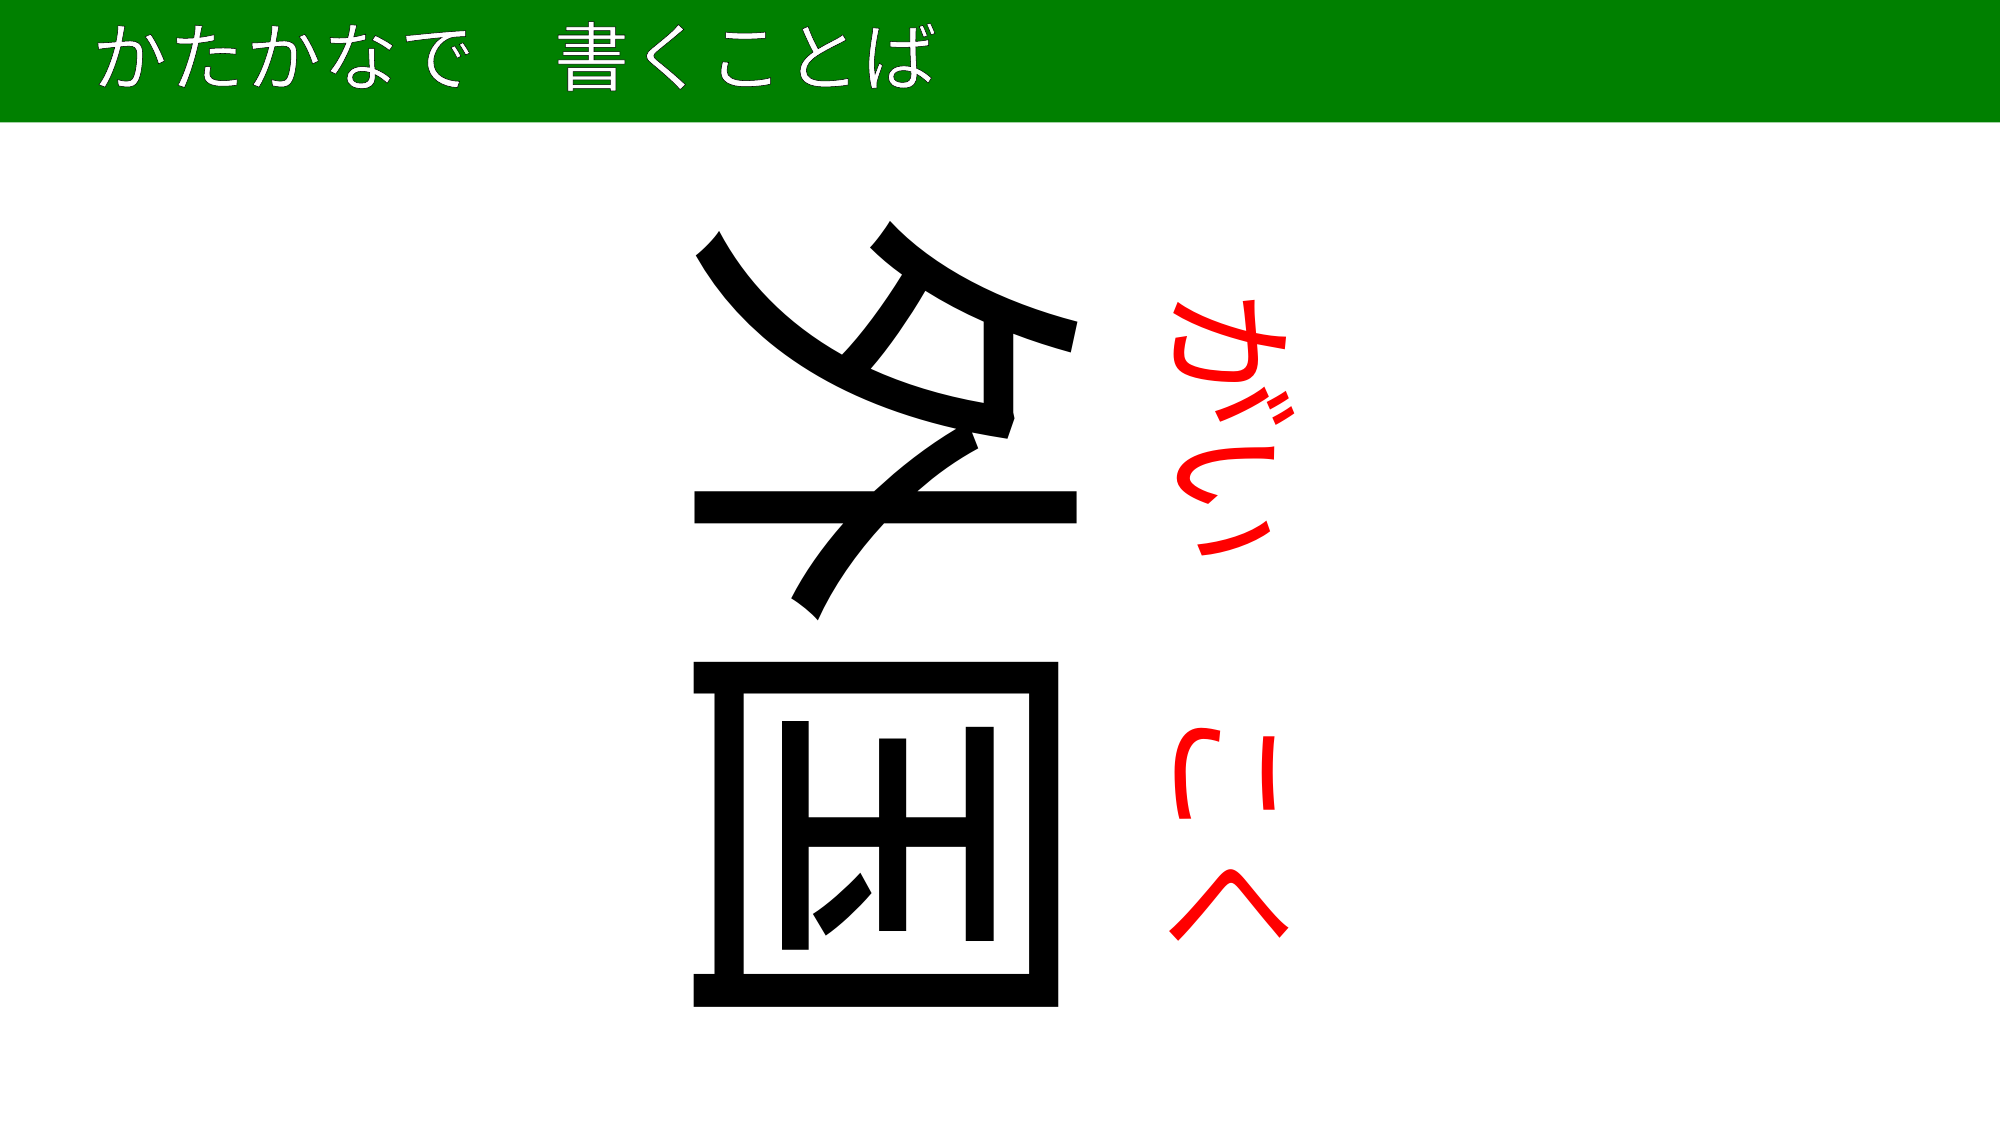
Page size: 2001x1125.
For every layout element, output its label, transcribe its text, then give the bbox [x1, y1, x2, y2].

slide_number 52 [1712, 0, 2000, 123]
text_box がい こく [1152, 277, 1323, 987]
title かたかなで 書くことば [0, 0, 1712, 123]
text_box 外国 [616, 195, 1152, 1125]
